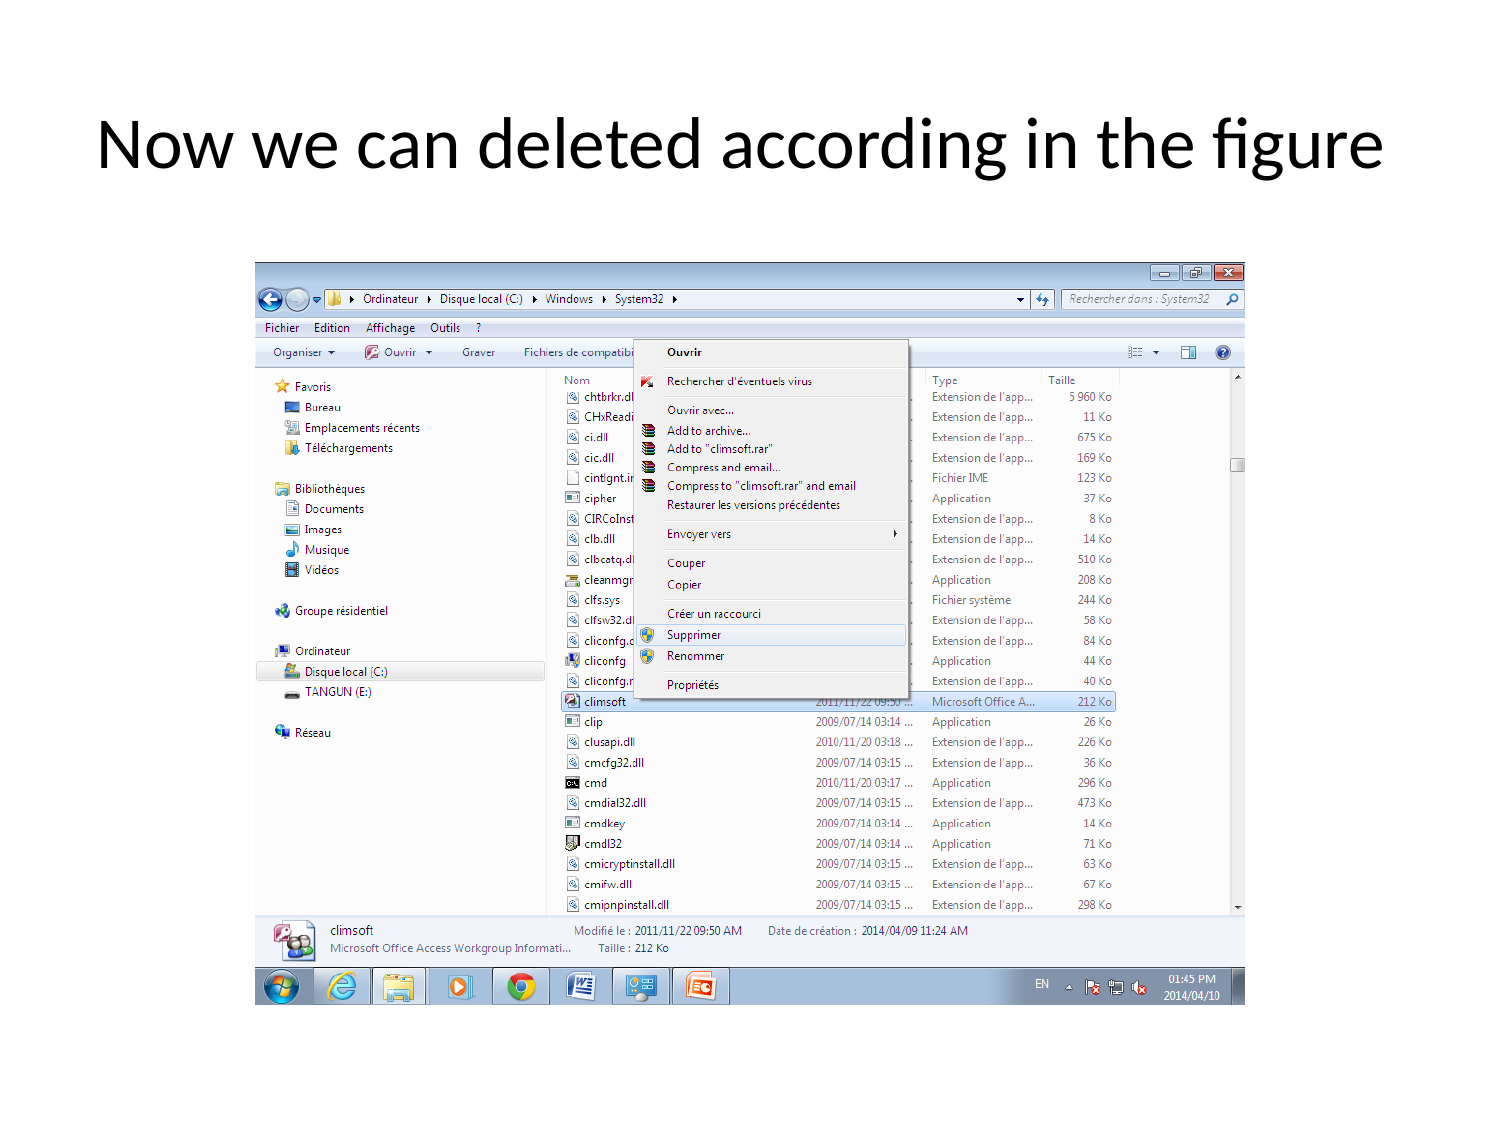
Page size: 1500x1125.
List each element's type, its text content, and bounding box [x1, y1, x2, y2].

title Now we can deleted according in the figure [75, 45, 1425, 233]
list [254, 262, 1246, 1006]
